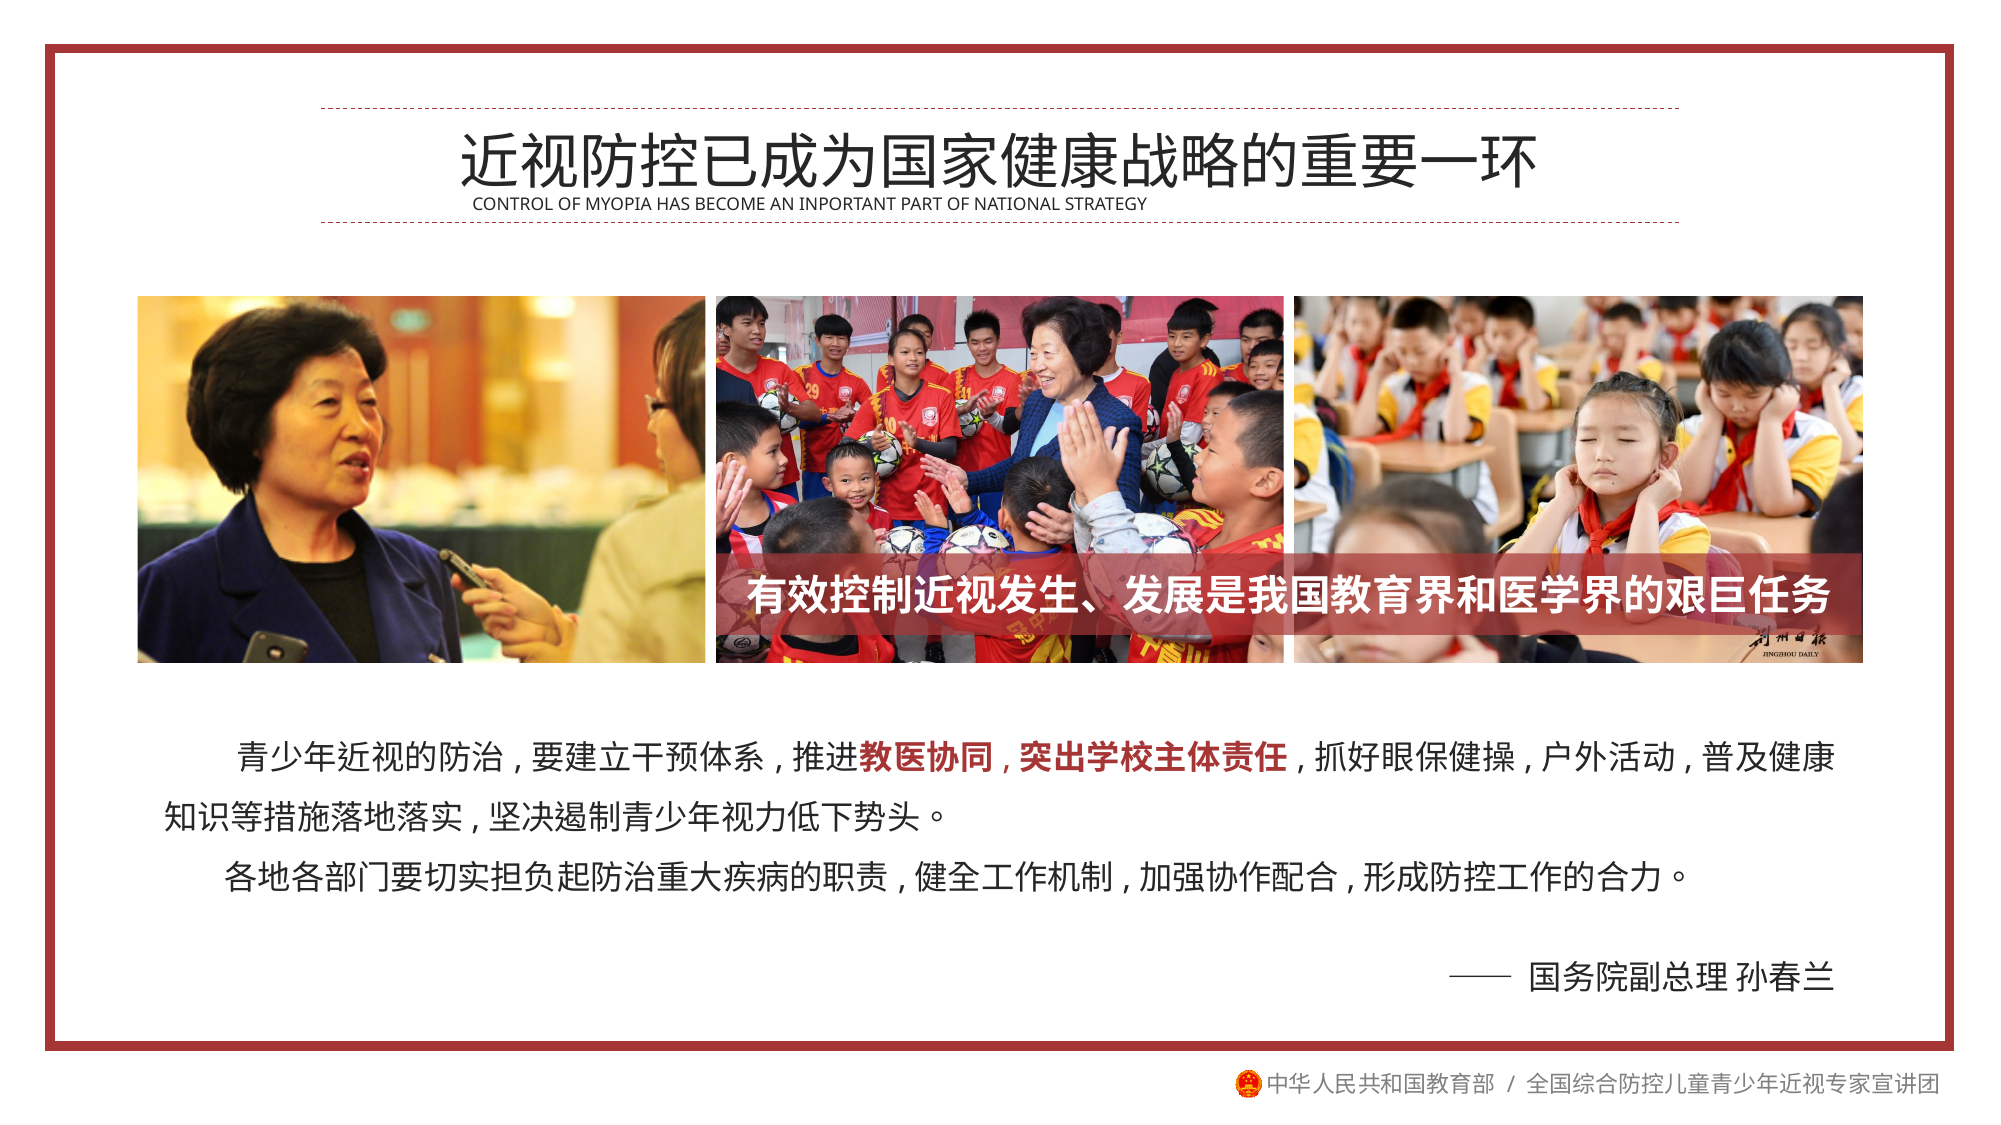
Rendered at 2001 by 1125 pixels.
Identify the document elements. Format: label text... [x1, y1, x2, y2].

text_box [438, 105, 1562, 223]
text_box 青少年近视的防治,要建立干预体系,推进教医协同,突出学校主体责任,抓好眼保健操,户外活动,普及健康知识等措施落地落实,坚决遏制青少年视力低下势头。 各地各部门要切实担负起防治重大疾病的职责,健全工作机制,加强协作配合,形成防控工作的合力。 —— 国务院副总理 孙春兰 [144, 699, 1856, 1007]
picture [1235, 1069, 1263, 1098]
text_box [137, 296, 1863, 663]
